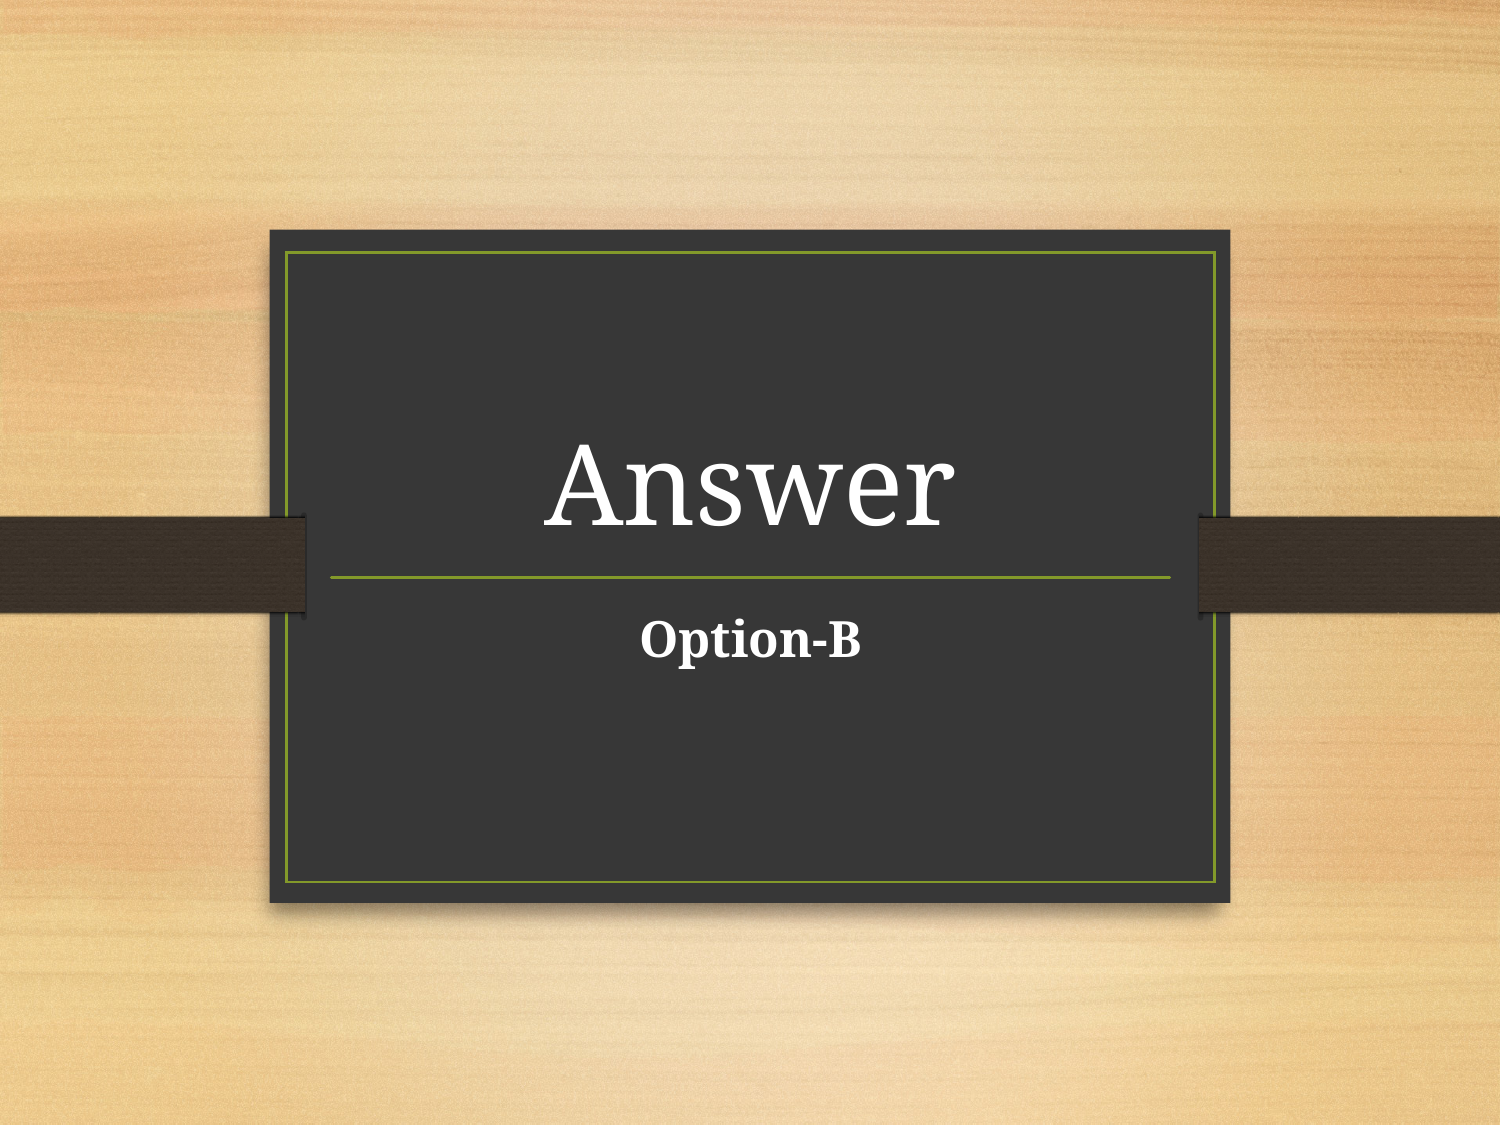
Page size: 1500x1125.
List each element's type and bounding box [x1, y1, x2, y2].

text_box [0, 512, 1500, 621]
text_box [0, 621, 1500, 1125]
text_box [0, 0, 1500, 512]
